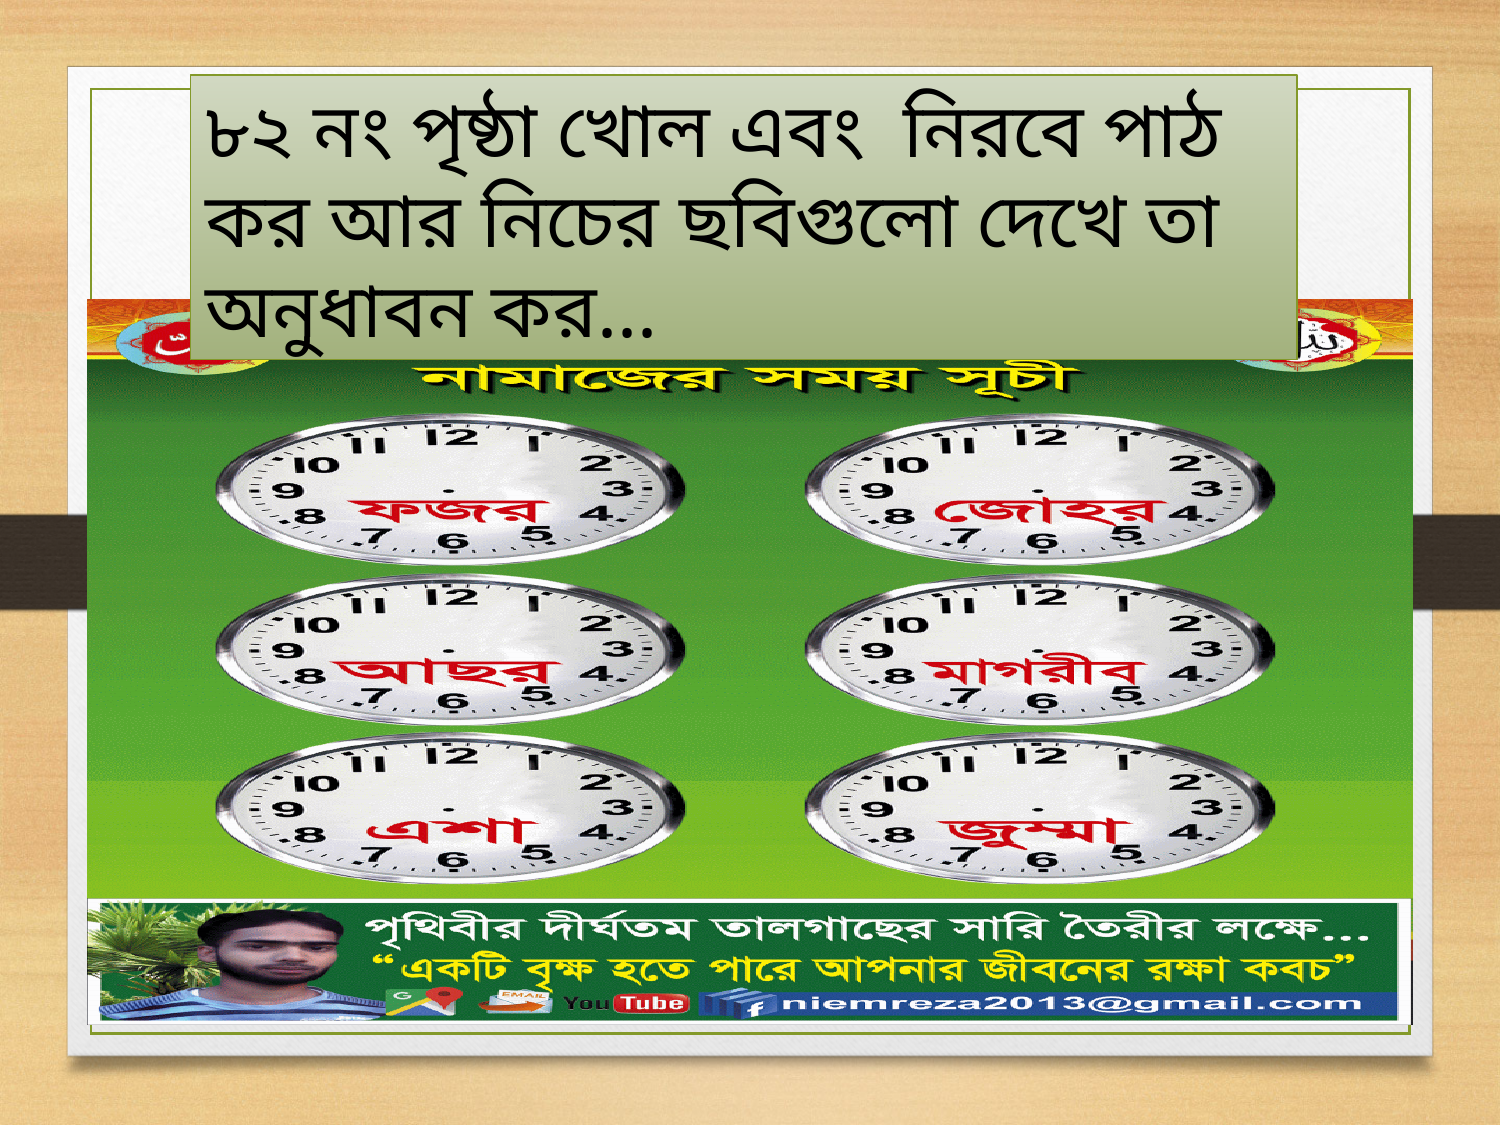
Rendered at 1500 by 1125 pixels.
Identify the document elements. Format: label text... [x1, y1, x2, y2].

picture [0, 0, 1500, 1125]
text_box ৮২ নং পৃষ্ঠা খোল এবং নিরবে পাঠ কর আর নিচের ছবিগুলো দেখে তা অনুধাবন কর... [190, 74, 1298, 299]
